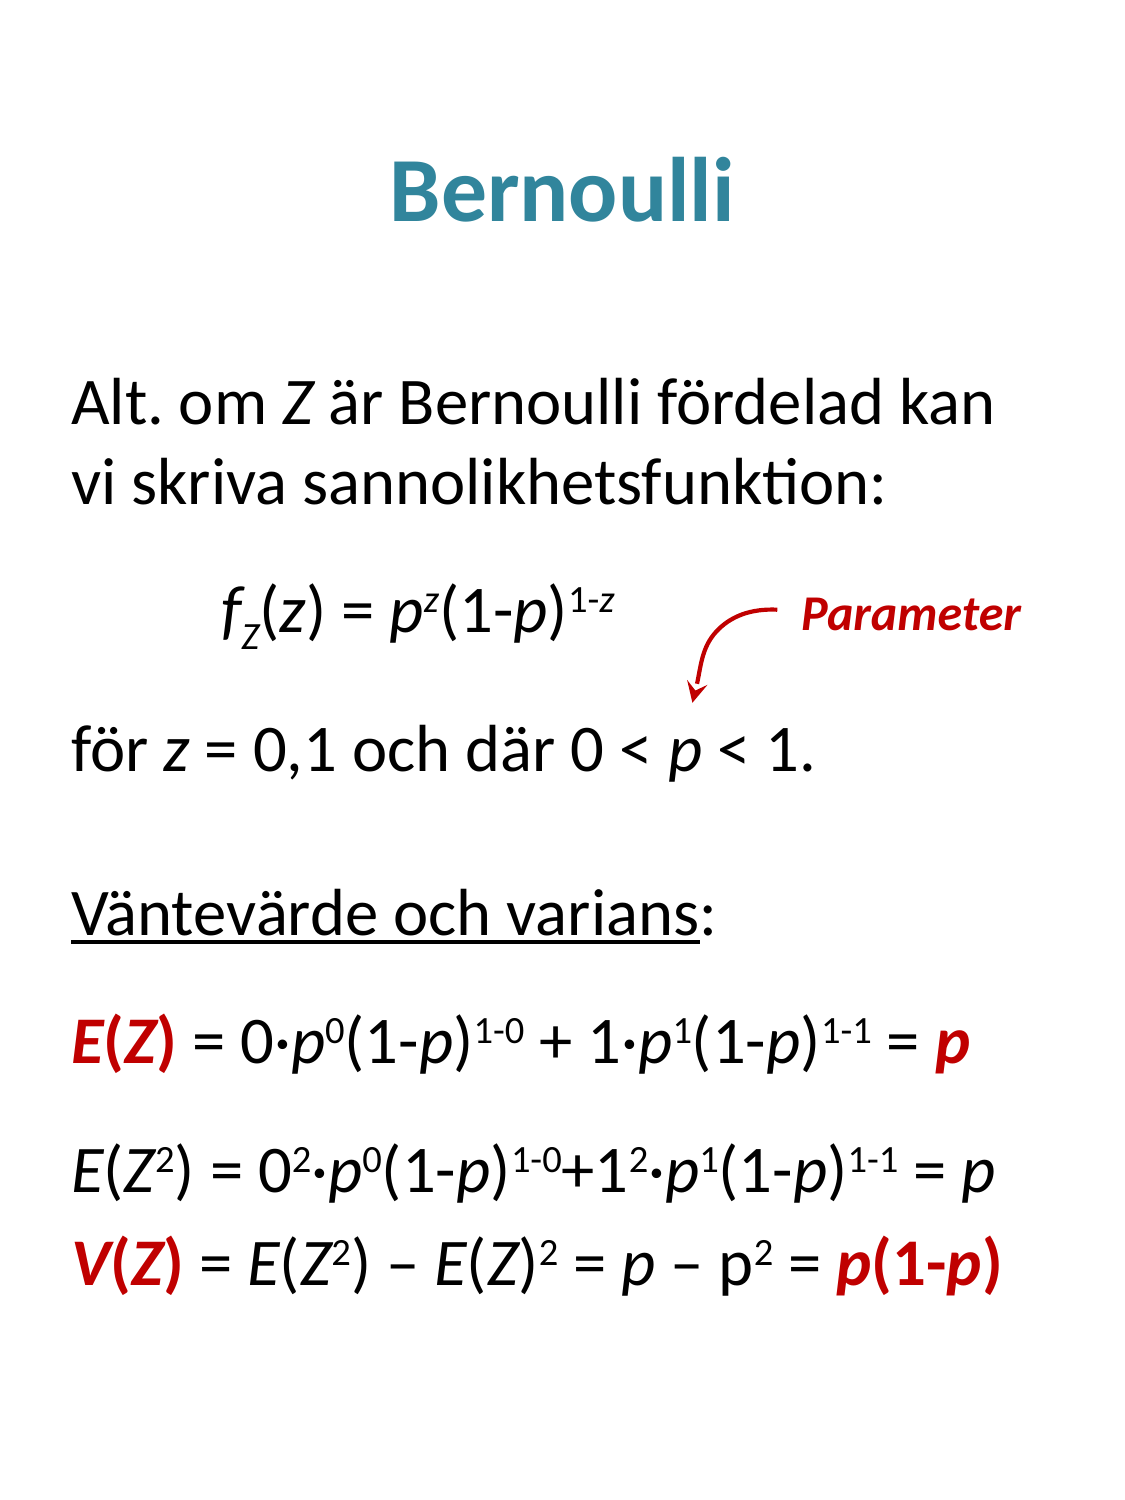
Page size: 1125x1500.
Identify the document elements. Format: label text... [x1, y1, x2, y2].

text_box Parameter [763, 572, 1059, 656]
list Alt. om Z är Bernoulli fördelad kan vi skriva sannolikhetsfunktion: fZ(z) = pz(1-p)1-z för z = 0,1 och där 0 < p < 1. Väntevärde och varians: E(Z) = 0·p0(1-p)1-0 + 1·p1(1-p)1-1 = p E(Z2) = 02·p0(1-p)1-0+12·p1(1-p)1-1 = p V(Z) = E(Z2) – E(Z)2 = p – p2 = p(1-p) [56, 350, 1071, 1377]
text_box [687, 608, 778, 703]
title Bernoulli [56, 60, 1069, 310]
